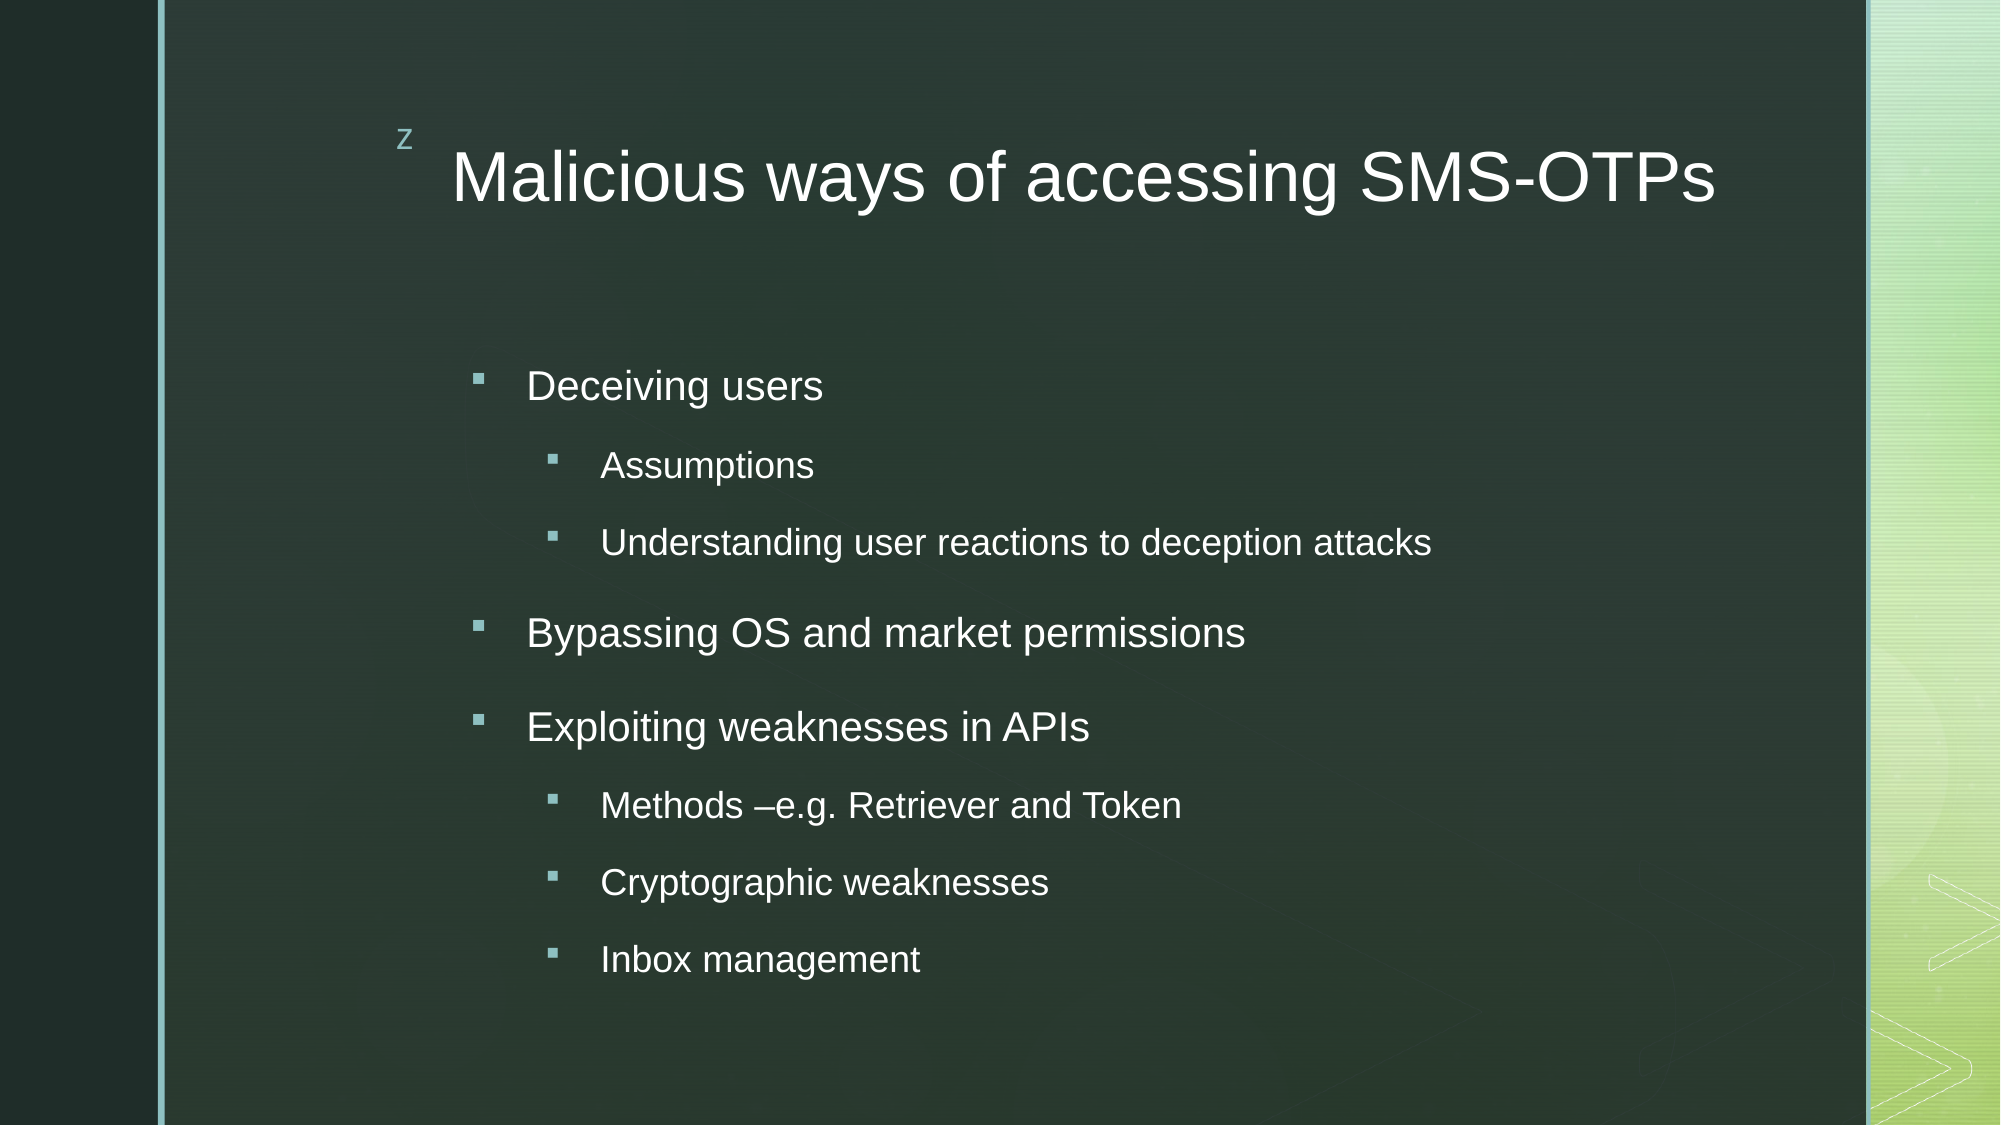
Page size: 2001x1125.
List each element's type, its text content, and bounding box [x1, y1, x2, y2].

list Deceiving users Assumptions Understanding user reactions to deception attacks Bypassing OS and market permissions Exploiting weaknesses in APIs Methods –e.g. Retriever and Token Cryptographic weaknesses Inbox management [454, 336, 1734, 993]
title Malicious ways of accessing SMS-OTPs [428, 132, 1734, 310]
picture [1871, 0, 2001, 1125]
